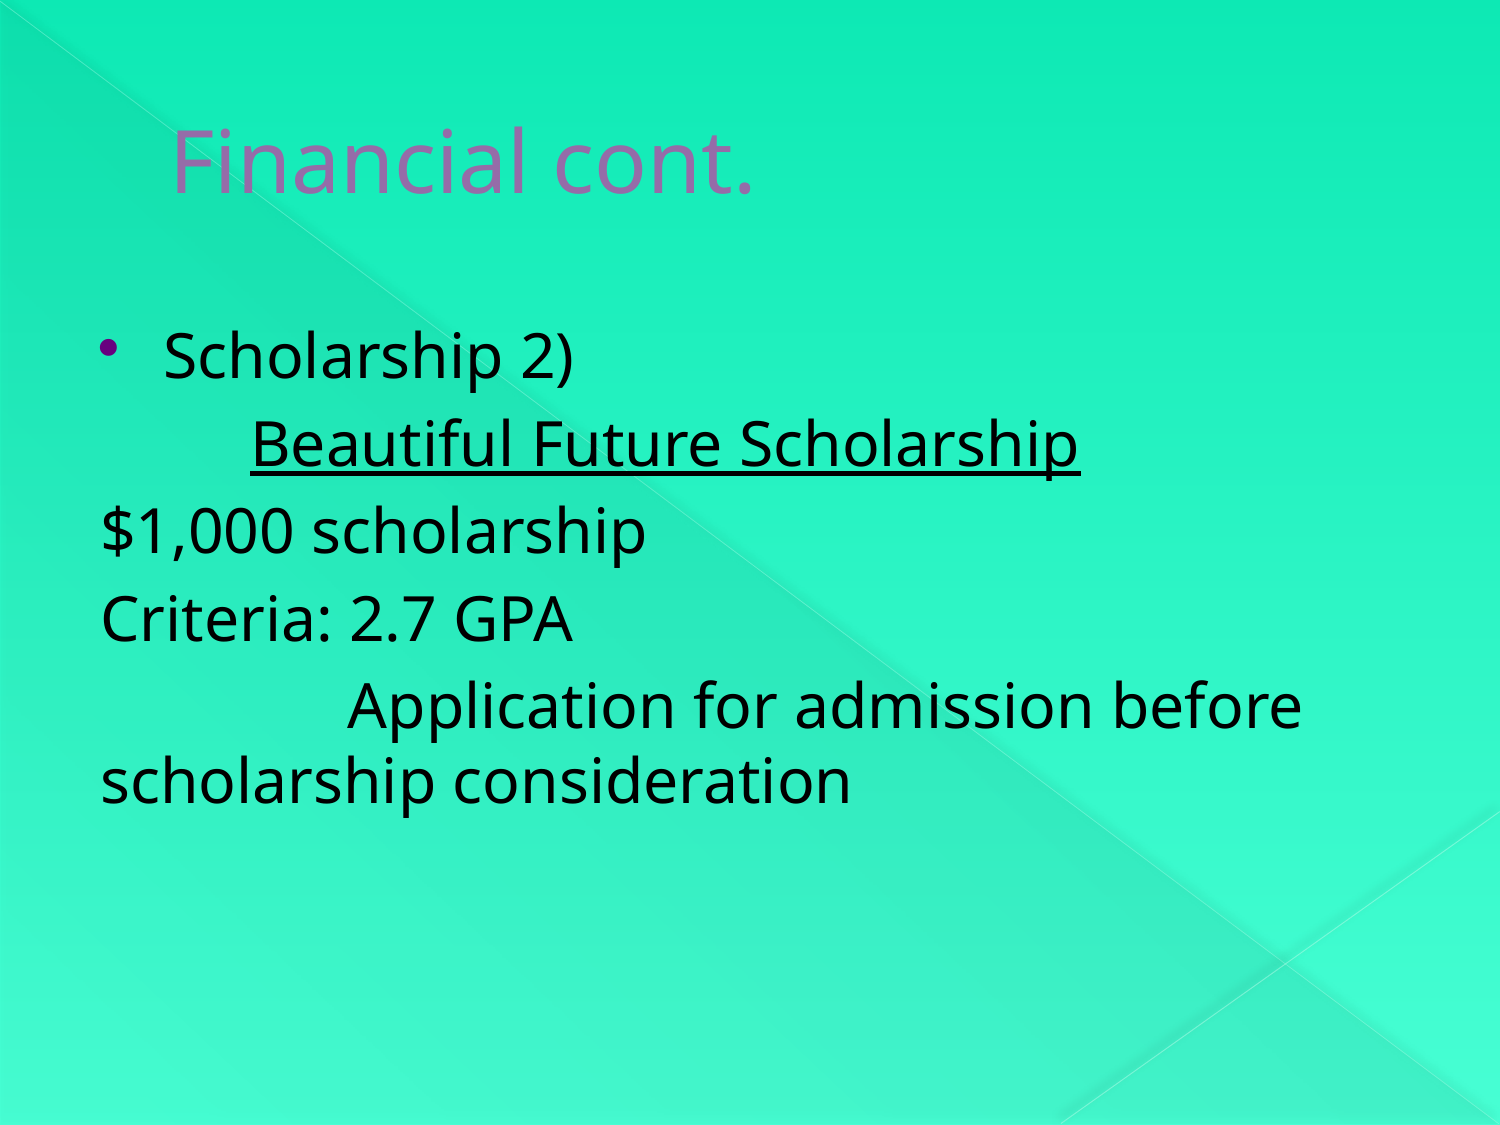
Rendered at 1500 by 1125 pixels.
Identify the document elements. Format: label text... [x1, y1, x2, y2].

title Financial cont. [75, 43, 1425, 274]
list Scholarship 2) Beautiful Future Scholarship $1,000 scholarship Criteria: 2.7 GPA Application for admission before scholarship consideration [75, 308, 1425, 1059]
